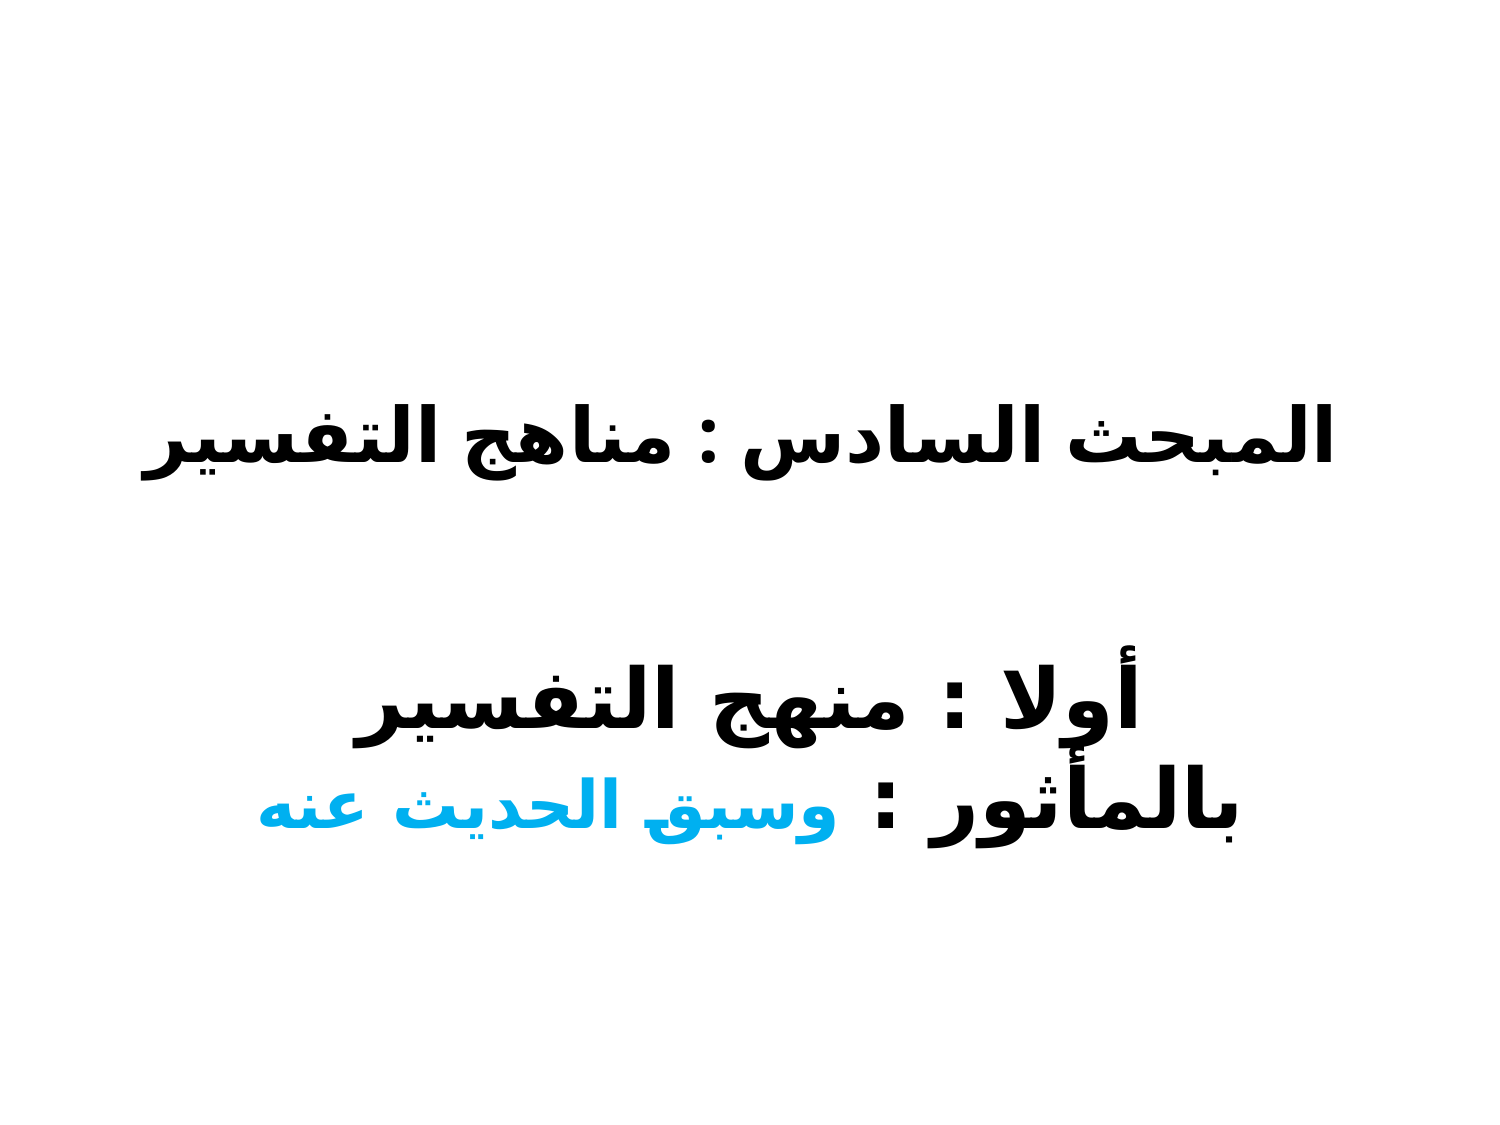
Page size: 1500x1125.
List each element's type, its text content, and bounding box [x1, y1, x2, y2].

subtitle أولا : منهج التفسير بالمأثور : وسبق الحديث عنه [225, 637, 1275, 925]
title المبحث السادس : مناهج التفسير [112, 349, 1388, 591]
